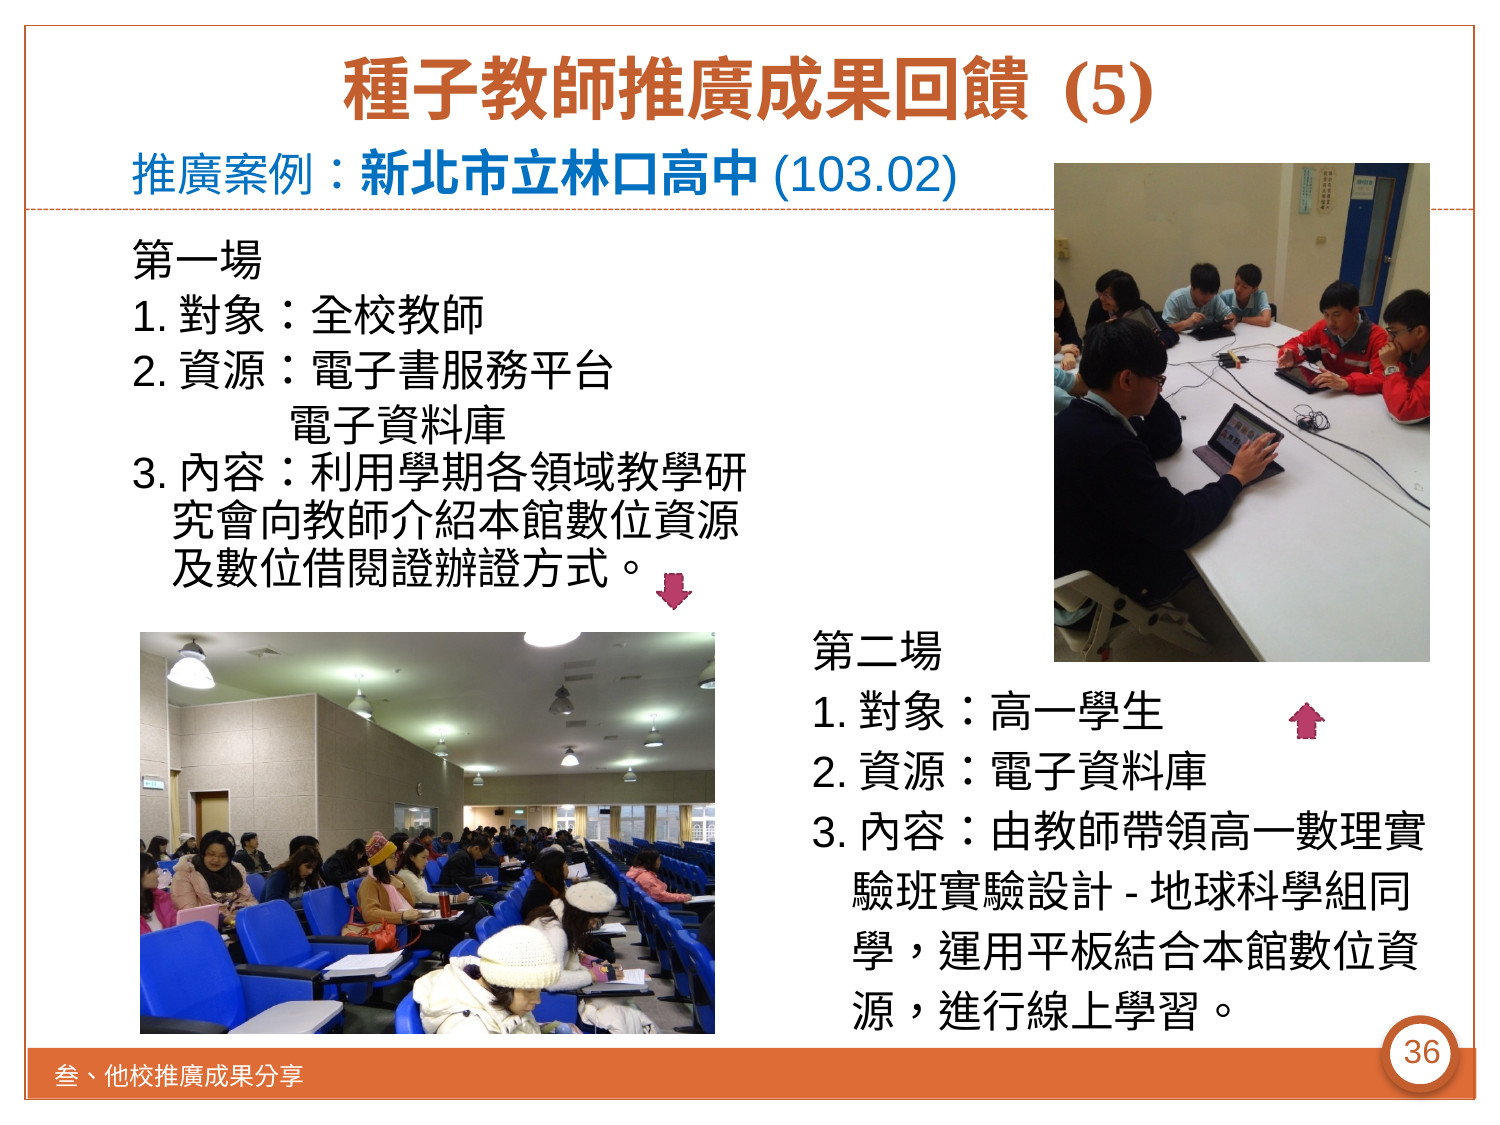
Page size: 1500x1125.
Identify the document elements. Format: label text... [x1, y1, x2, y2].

text_box [656, 573, 693, 610]
picture [140, 632, 716, 1035]
text_box 第一場 1.對象：全校教師 2.資源：電子書服務平台 電子資料庫 3.內容：利用學期各領域教學研 究會向教師介紹本館數位資源 及數位借閱證辦證方式。 [117, 222, 786, 649]
title 種子教師推廣成果回饋 (5) [49, 11, 1450, 137]
text_box [1288, 702, 1326, 740]
slide_number 36 [1384, 1045, 1460, 1087]
text_box 推廣案例：新北市立林口高中(103.02) [117, 140, 1142, 210]
footer 叁、他校推廣成果分享 [40, 1053, 903, 1114]
picture [1054, 163, 1430, 662]
text_box 第二場 1.對象：高一學生 2.資源：電子資料庫 3.內容：由教師帶領高一數理實 驗班實驗設計-地球科學組同 學，運用平板結合本館數位資 源，進行線上學習。 [796, 609, 1465, 1045]
